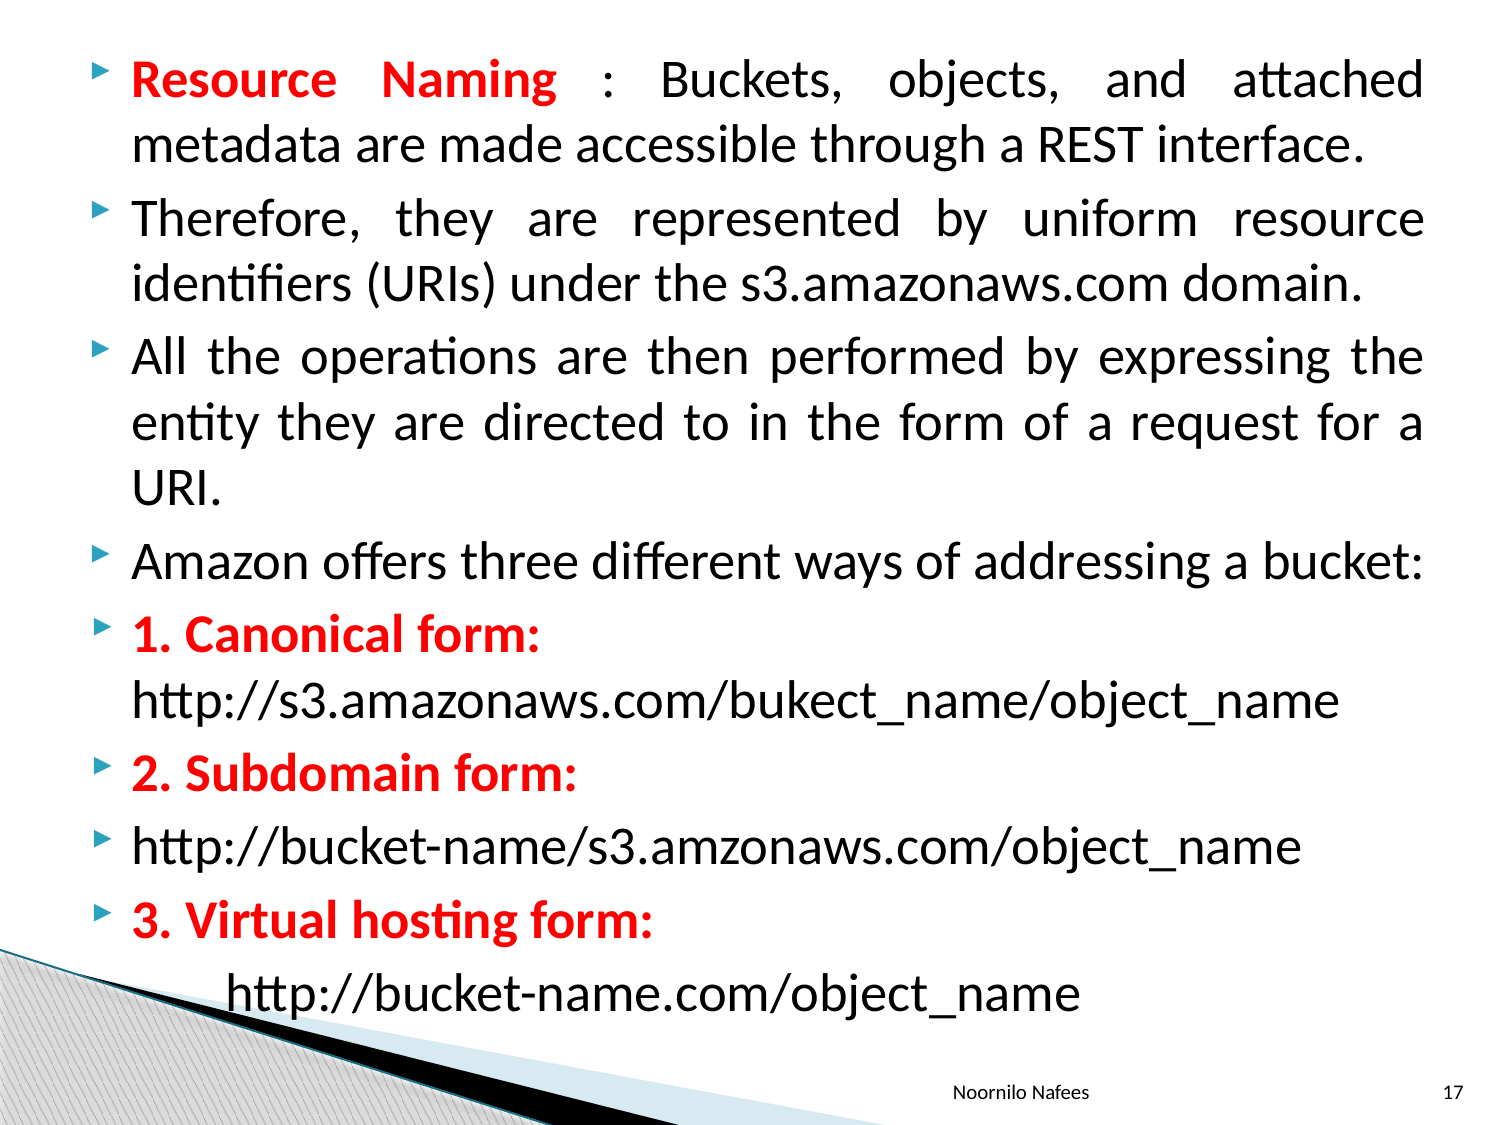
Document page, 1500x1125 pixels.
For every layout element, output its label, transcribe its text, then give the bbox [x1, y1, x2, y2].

slide_number 17 [1418, 1051, 1479, 1112]
list Resource Naming : Buckets, objects, and attached metadata are made accessible through a REST interface. Therefore, they are represented by uniform resource identifiers (URIs) under the s3.amazonaws.com domain. All the operations are then performed by expressing the entity they are directed to in the form of a request for a URI. Amazon offers three different ways of addressing a bucket: 1. Canonical form: http://s3.amazonaws.com/bukect_name/object_name 2. Subdomain form: http://bucket-name/s3.amzonaws.com/object_name 3. Virtual hosting form: http://bucket-name.com/object_name [58, 35, 1442, 1067]
footer Noornilo Nafees [718, 1051, 1105, 1112]
